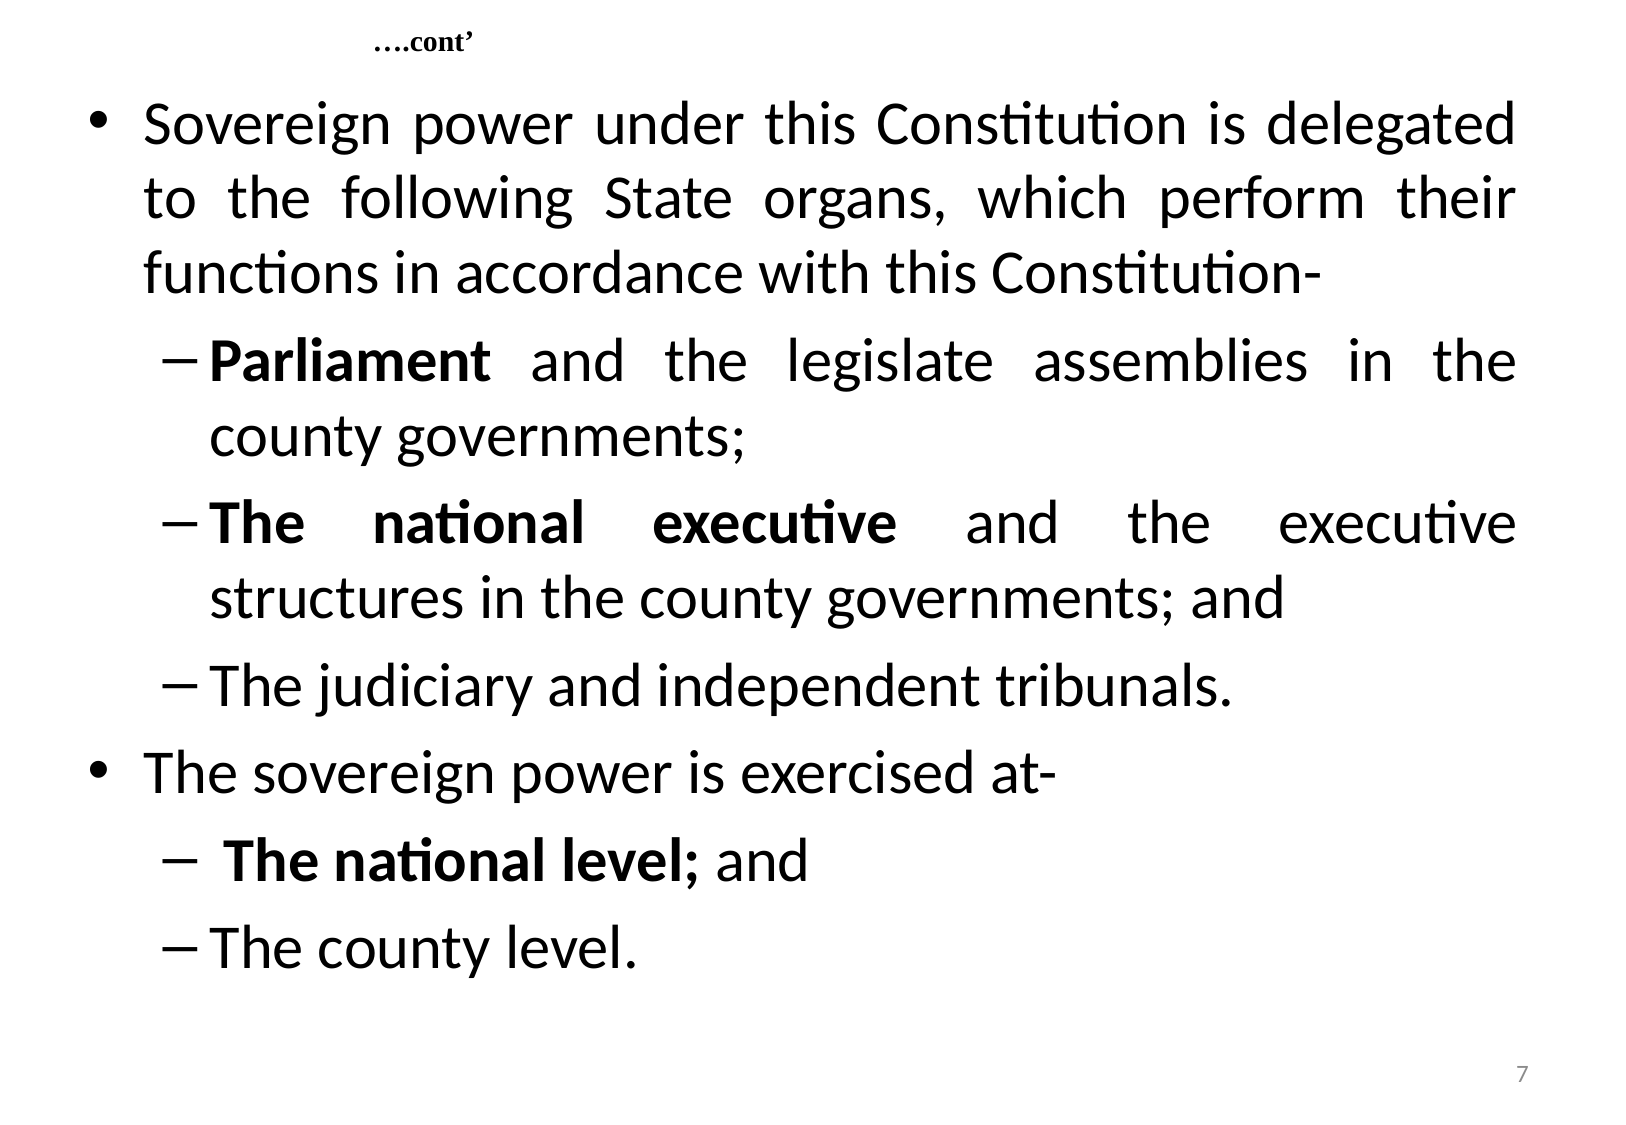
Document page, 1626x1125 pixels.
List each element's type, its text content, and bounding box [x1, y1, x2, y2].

title ….cont’ [280, 14, 1469, 65]
slide_number 7 [1164, 1042, 1544, 1103]
list Sovereign power under this Constitution is delegated to the following State organs, which perform their functions in accordance with this Constitution- Parliament and the legislate assemblies in the county governments; The national executive and the executive structures in the county governments; and The judiciary and independent tribunals. The sovereign power is exercised at- The national level; and The county level. [72, 74, 1534, 994]
